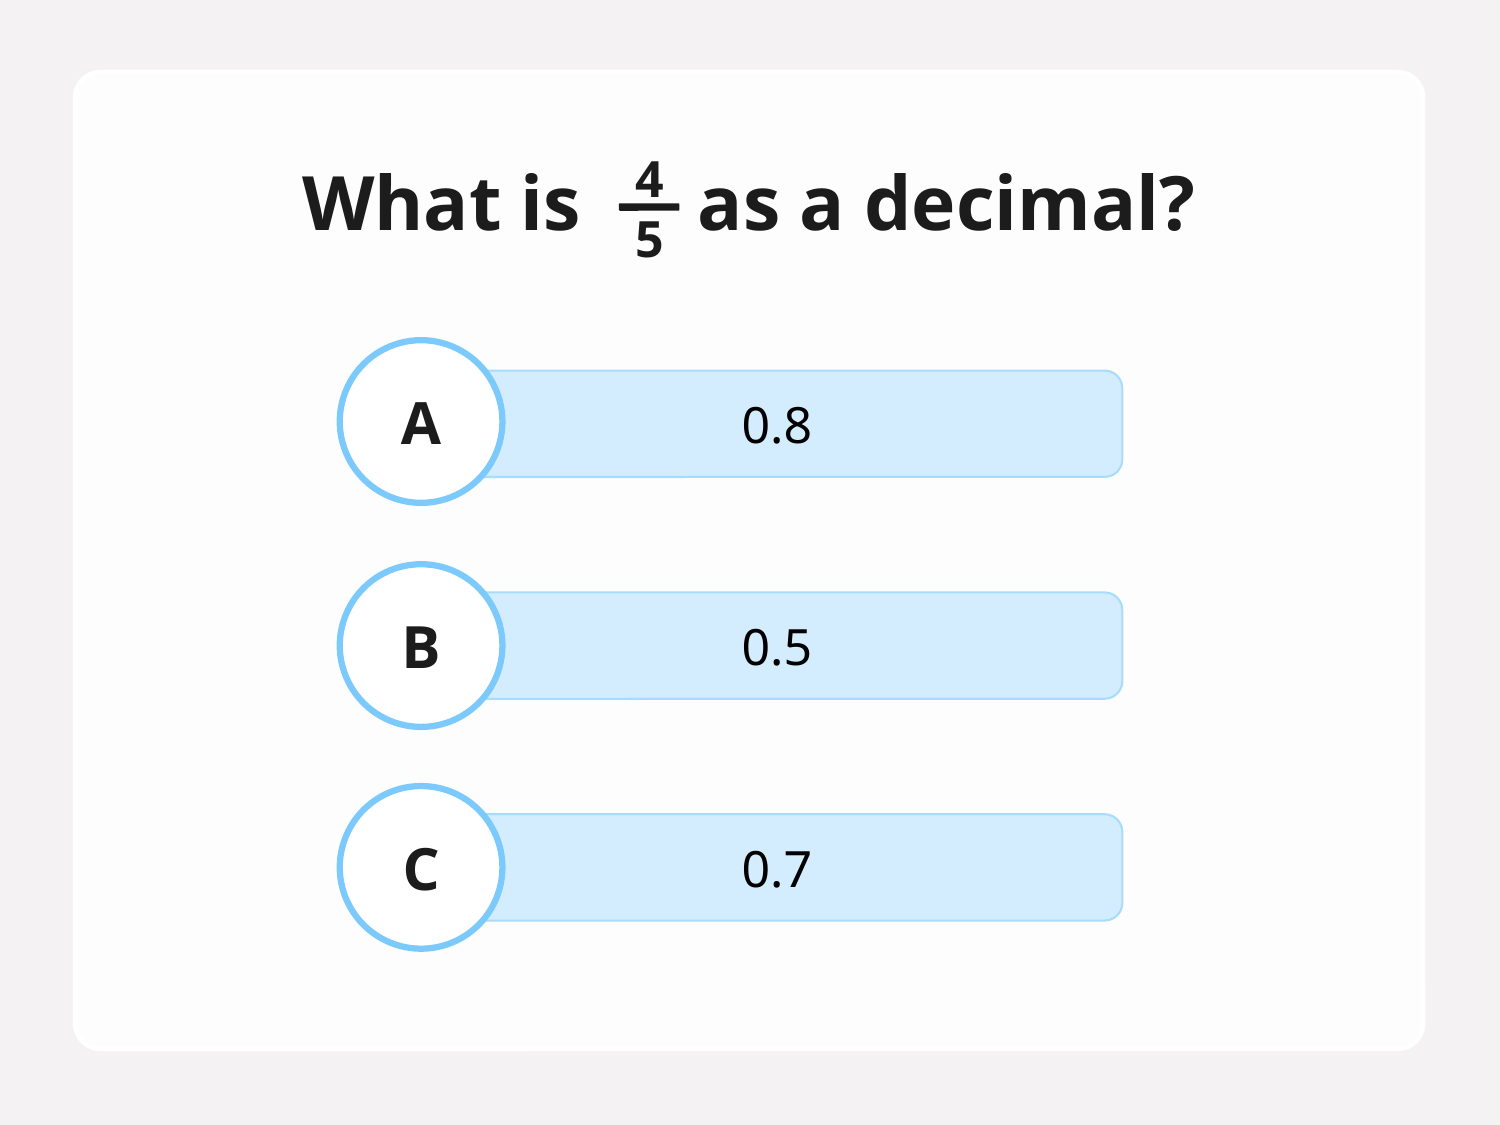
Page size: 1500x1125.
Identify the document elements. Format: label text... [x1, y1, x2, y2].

text_box C [338, 784, 504, 950]
text_box 4 5 [618, 212, 680, 280]
text_box 0.7 [484, 813, 1124, 922]
text_box B [338, 563, 504, 728]
text_box 0.8 [482, 369, 1124, 479]
text_box 4 5 [618, 135, 680, 202]
text_box [617, 202, 681, 212]
text_box A [338, 339, 504, 504]
text_box 0.5 [484, 591, 1124, 700]
title What is as a decimal? [73, 122, 1426, 289]
